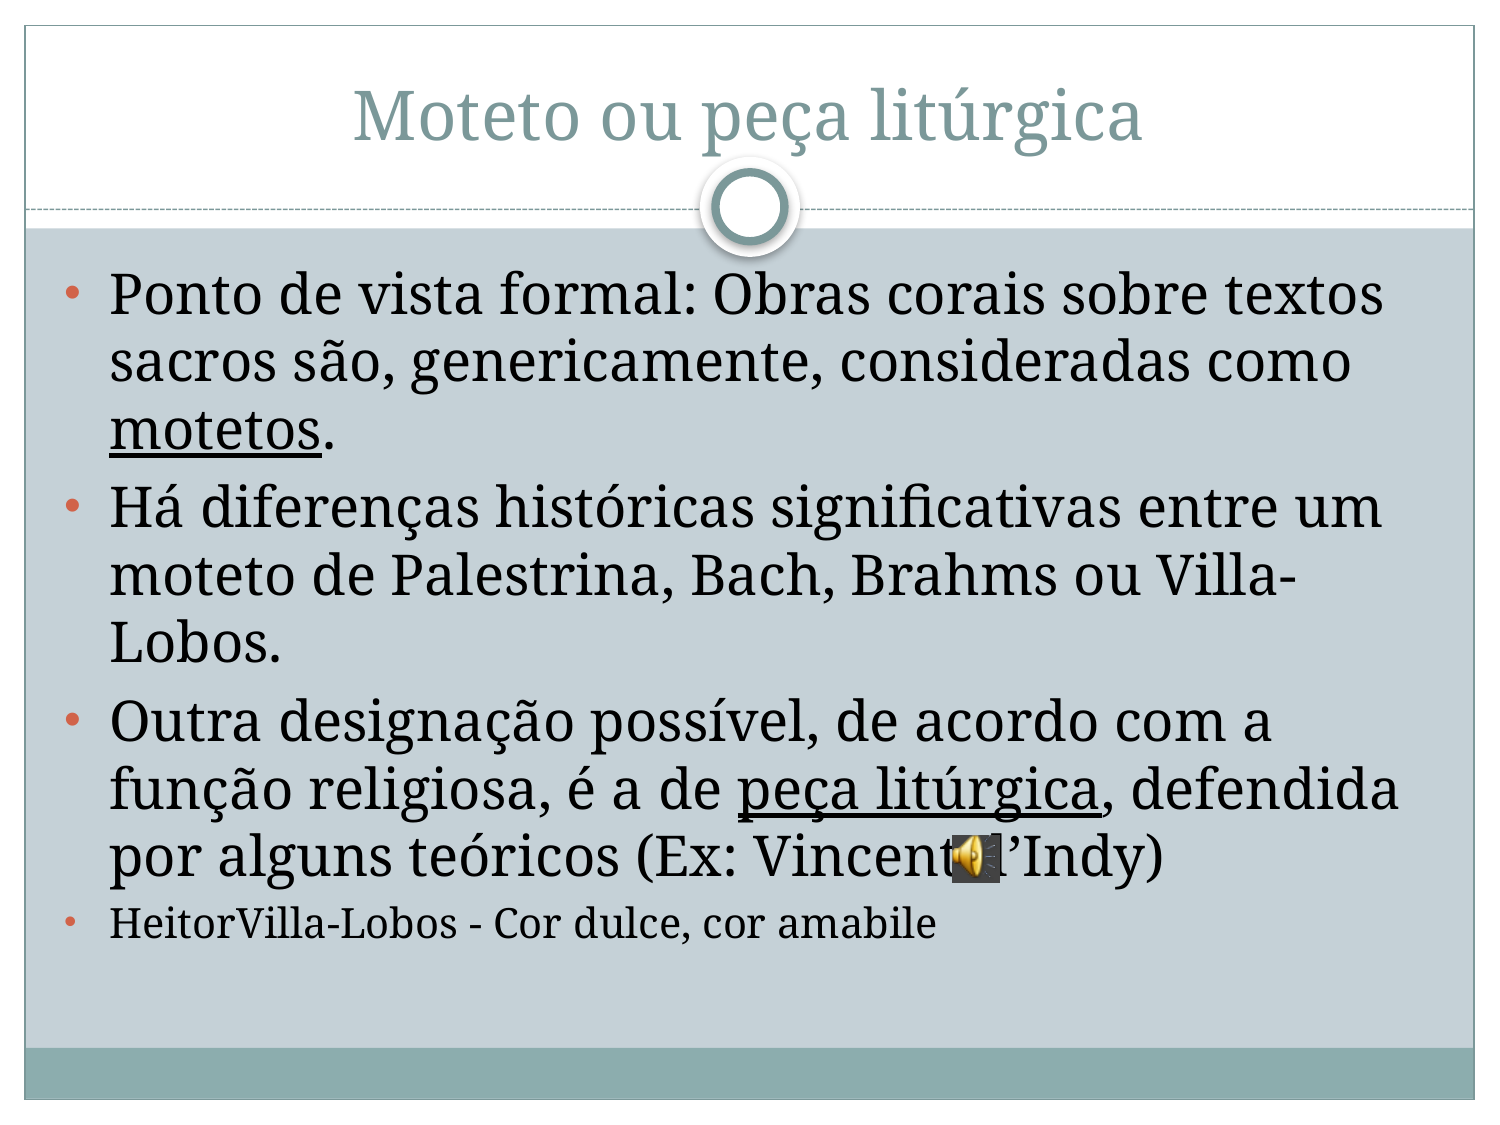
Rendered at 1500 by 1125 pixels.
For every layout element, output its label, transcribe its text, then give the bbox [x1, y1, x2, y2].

picture [950, 833, 1002, 885]
list Ponto de vista formal: Obras corais sobre textos sacros são, genericamente, consideradas como motetos. Há diferenças históricas significativas entre um moteto de Palestrina, Bach, Brahms ou Villa-Lobos. Outra designação possível, de acordo com a função religiosa, é a de peça litúrgica, defendida por alguns teóricos (Ex: Vincent d’Indy) HeitorVilla-Lobos - Cor dulce, cor amabile [49, 250, 1445, 1001]
title Moteto ou peça litúrgica [49, 37, 1450, 162]
